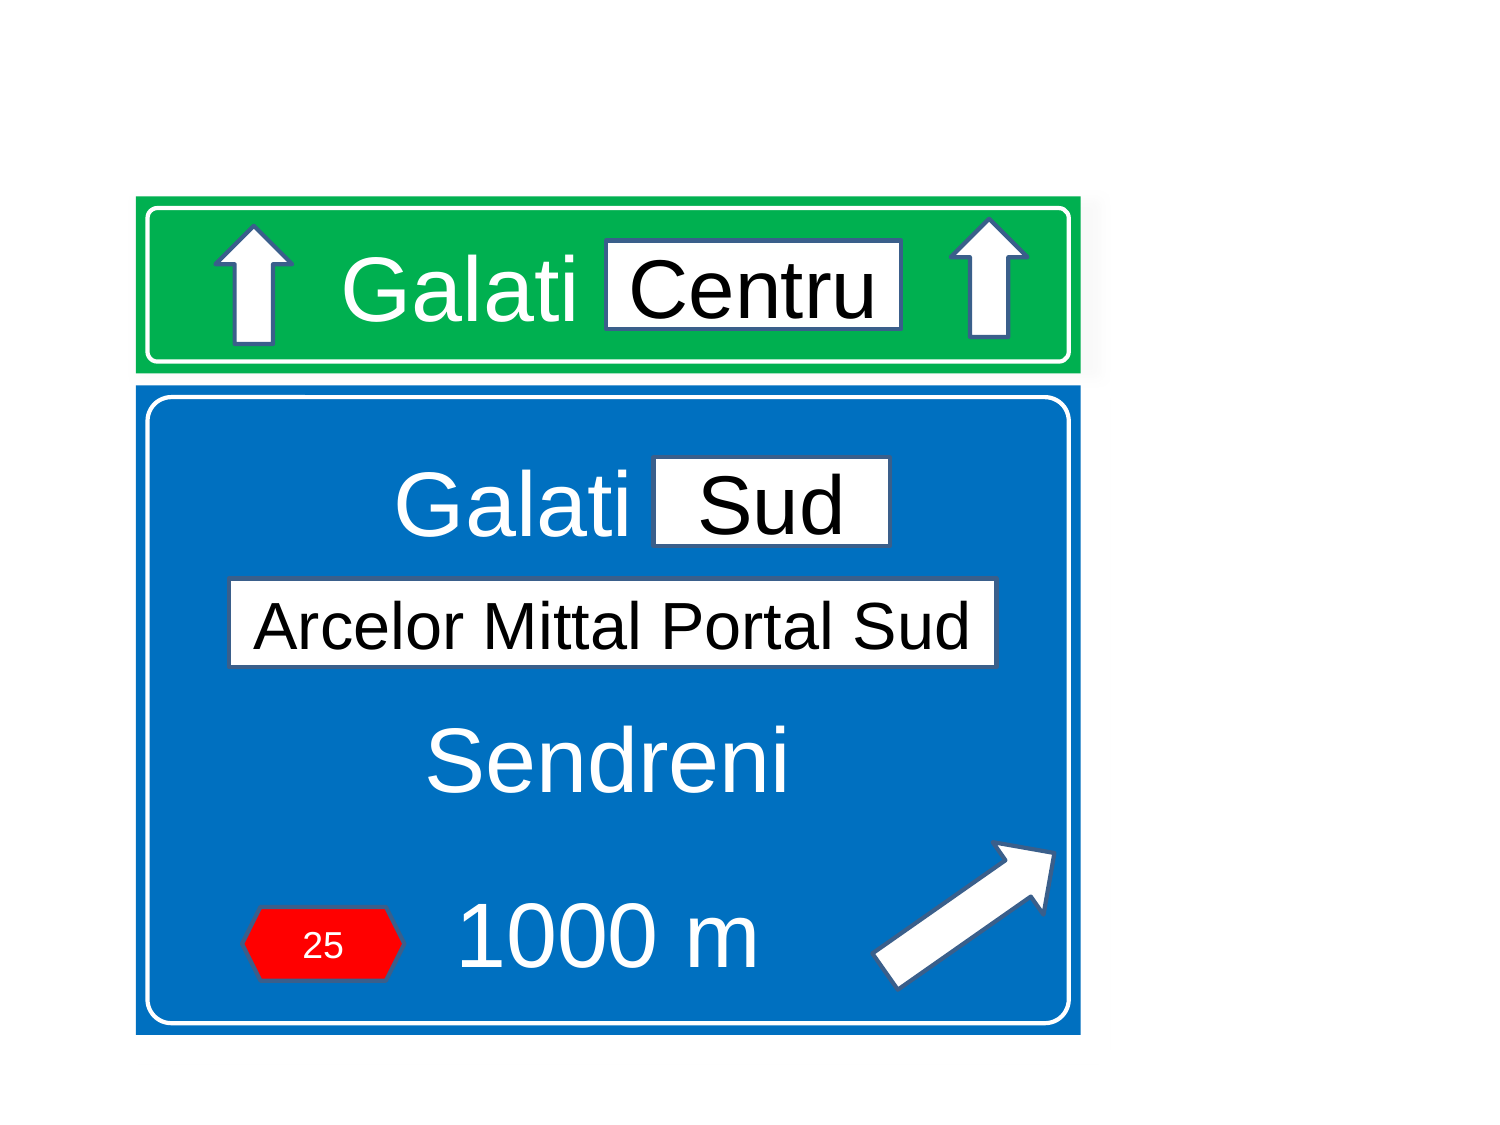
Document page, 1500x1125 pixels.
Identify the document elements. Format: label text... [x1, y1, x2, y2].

text_box [145, 205, 1071, 364]
title Galati centru [135, 196, 1081, 374]
text_box [145, 394, 1071, 1026]
subtitle Galati Sud Sendreni 1000 m [135, 385, 1081, 1035]
